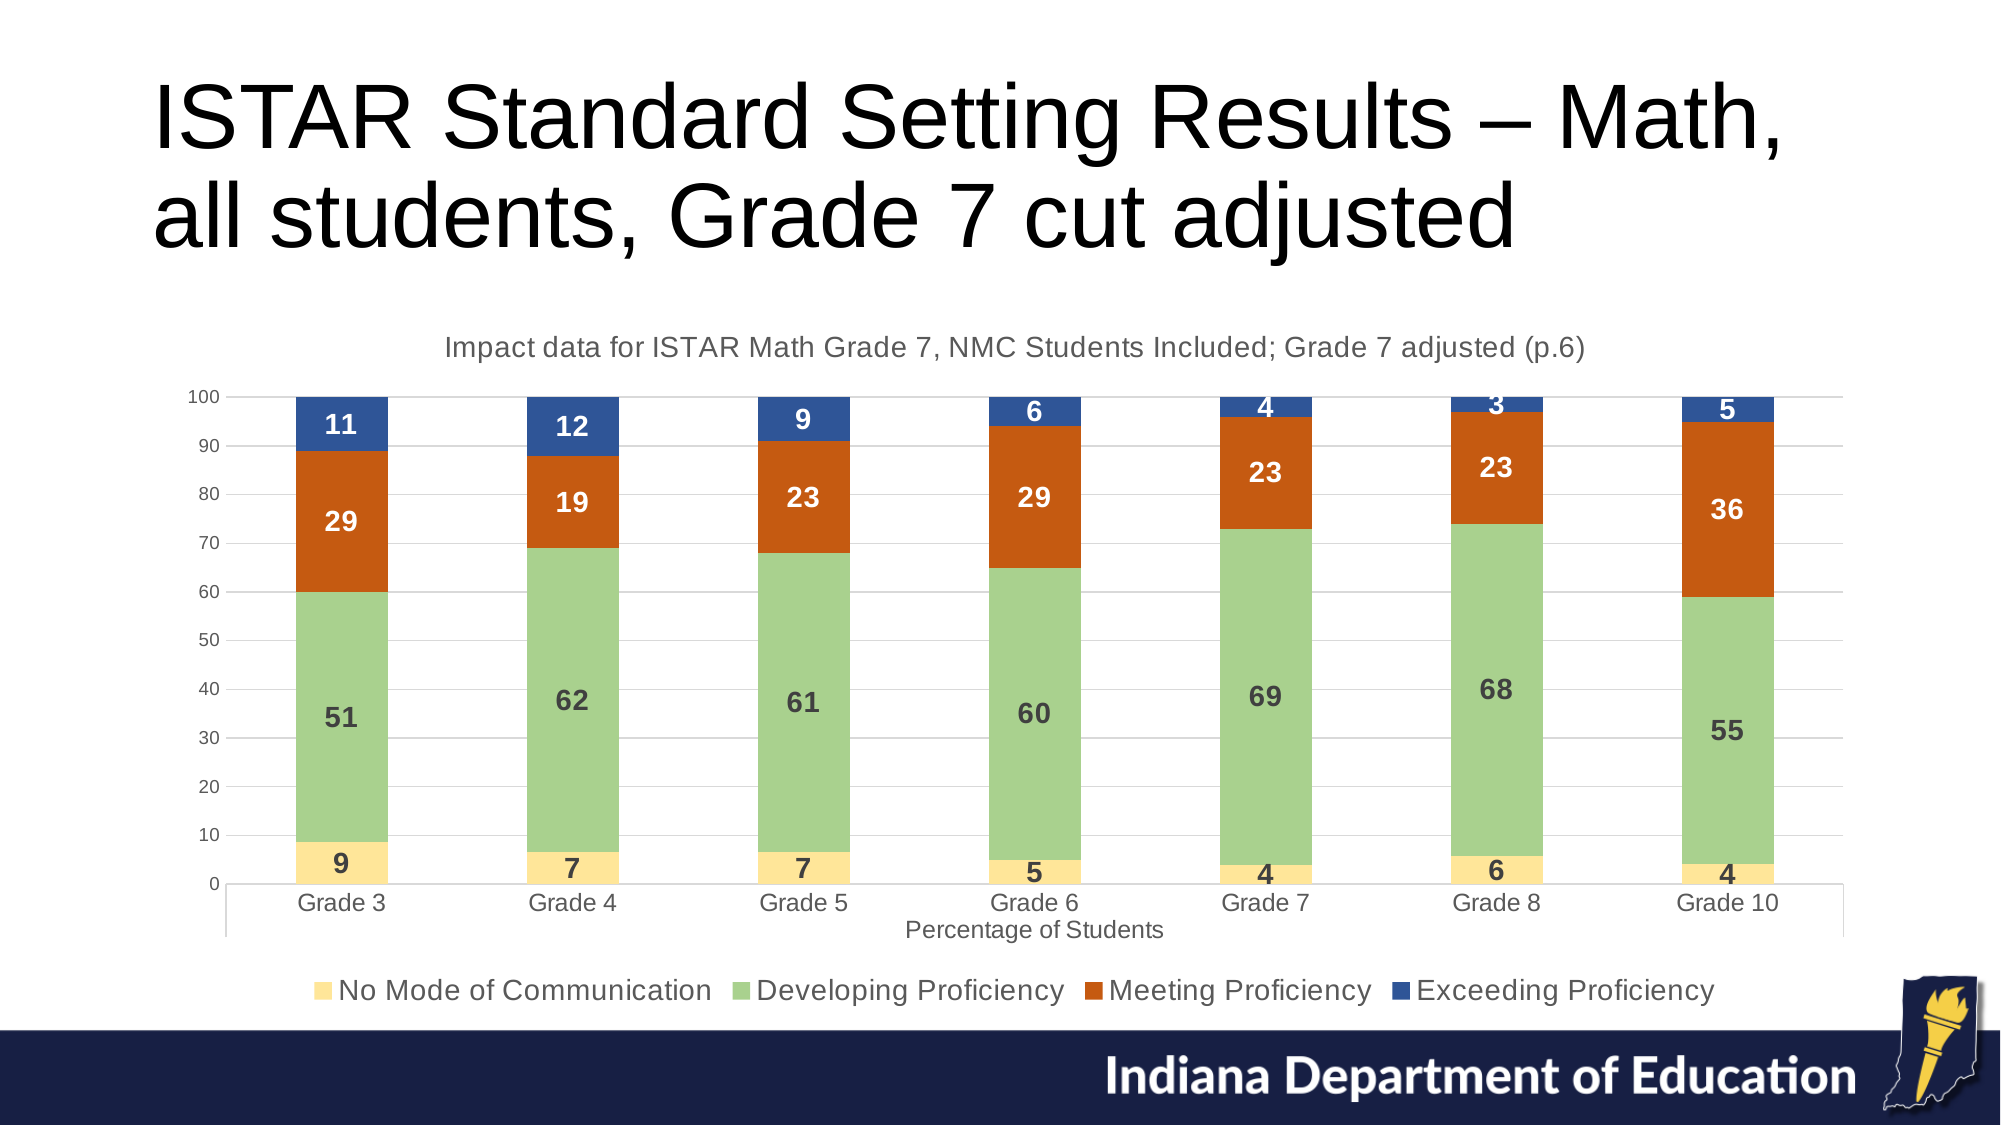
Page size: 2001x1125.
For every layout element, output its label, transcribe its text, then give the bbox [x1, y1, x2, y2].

title ISTAR Standard Setting Results – Math, all students, Grade 7 cut adjusted [137, 59, 1863, 278]
picture [0, 0, 2001, 1125]
chart [152, 299, 1878, 1014]
